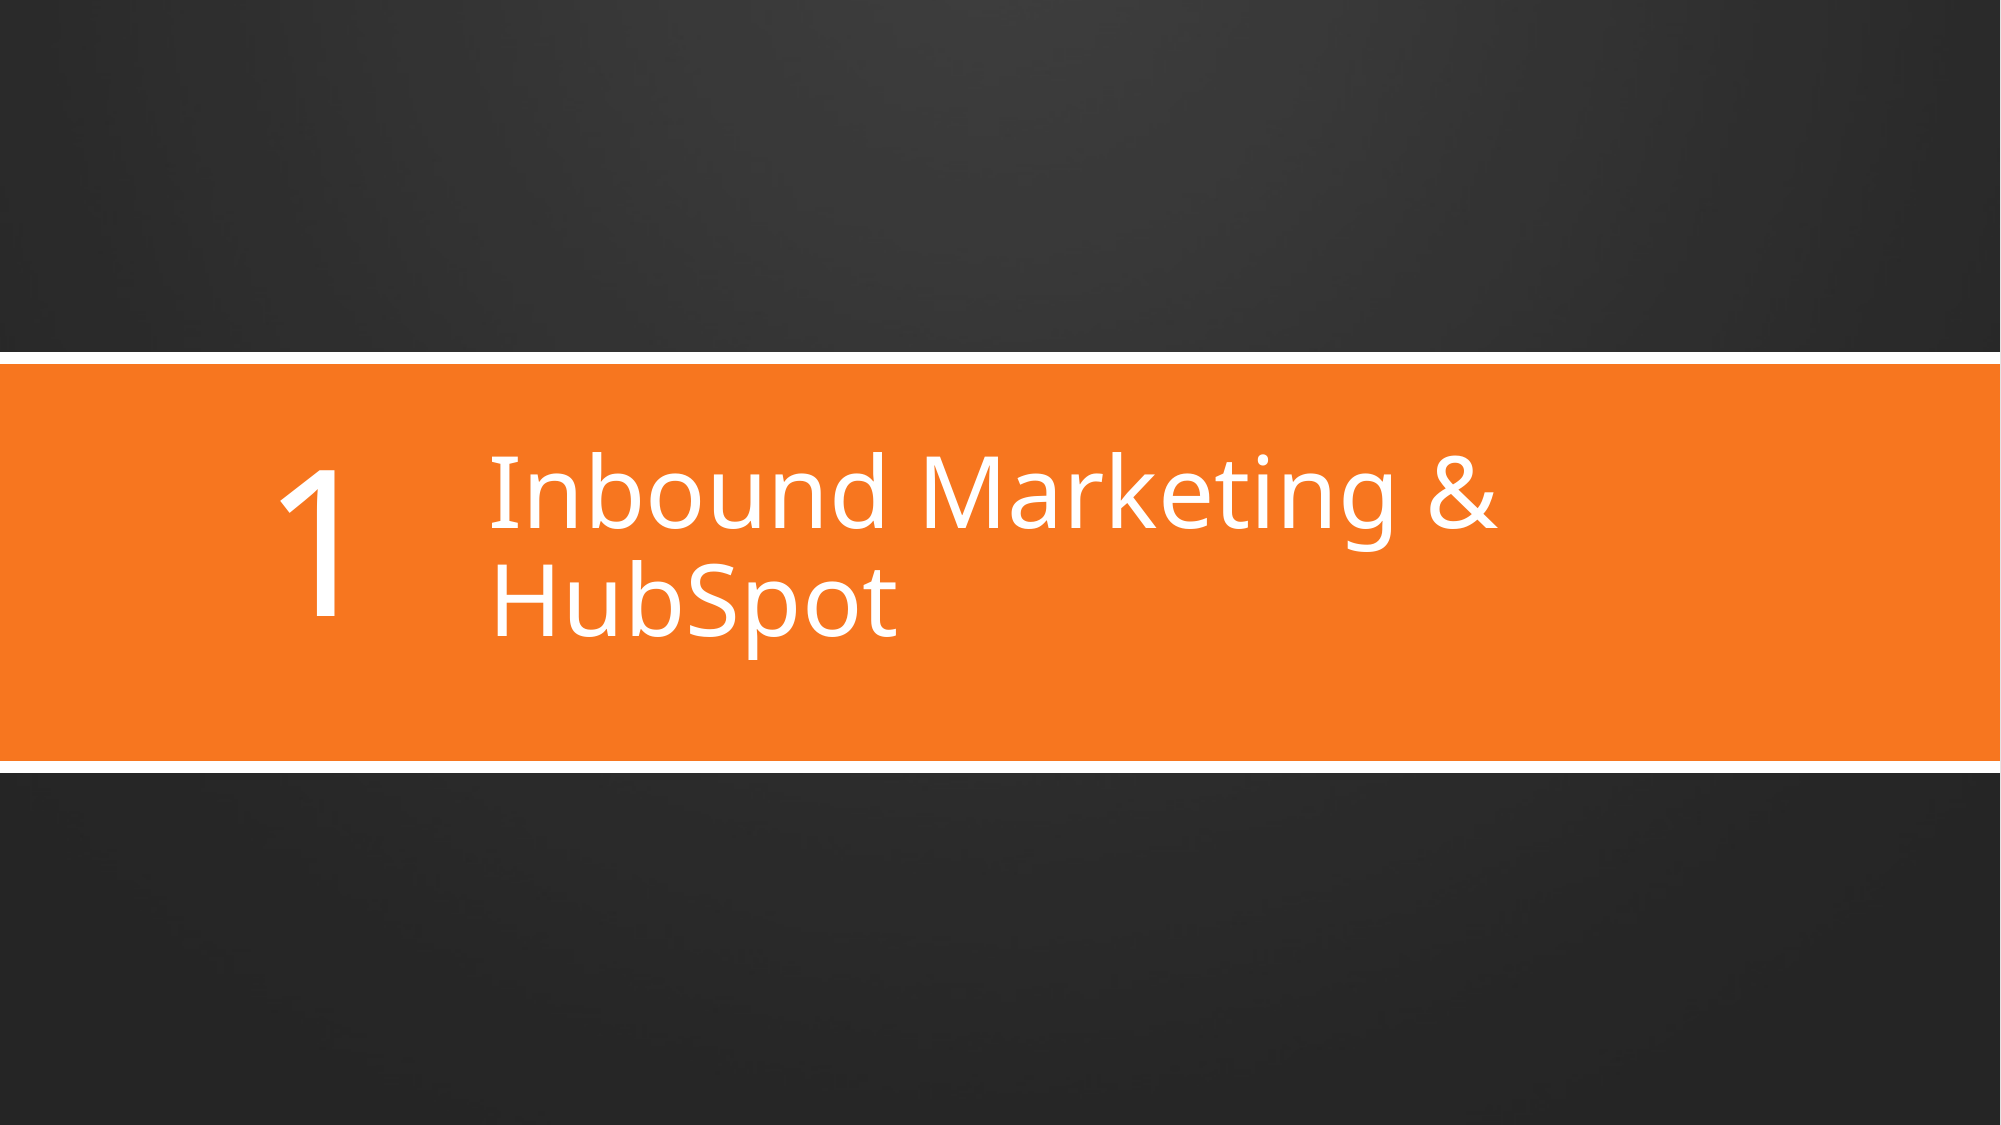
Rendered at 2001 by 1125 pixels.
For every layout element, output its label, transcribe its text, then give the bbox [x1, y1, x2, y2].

text_box [0, 358, 2000, 767]
list 1 [247, 455, 473, 646]
picture [0, 0, 2001, 1125]
list Inbound Marketing & HubSpot [473, 455, 1901, 646]
